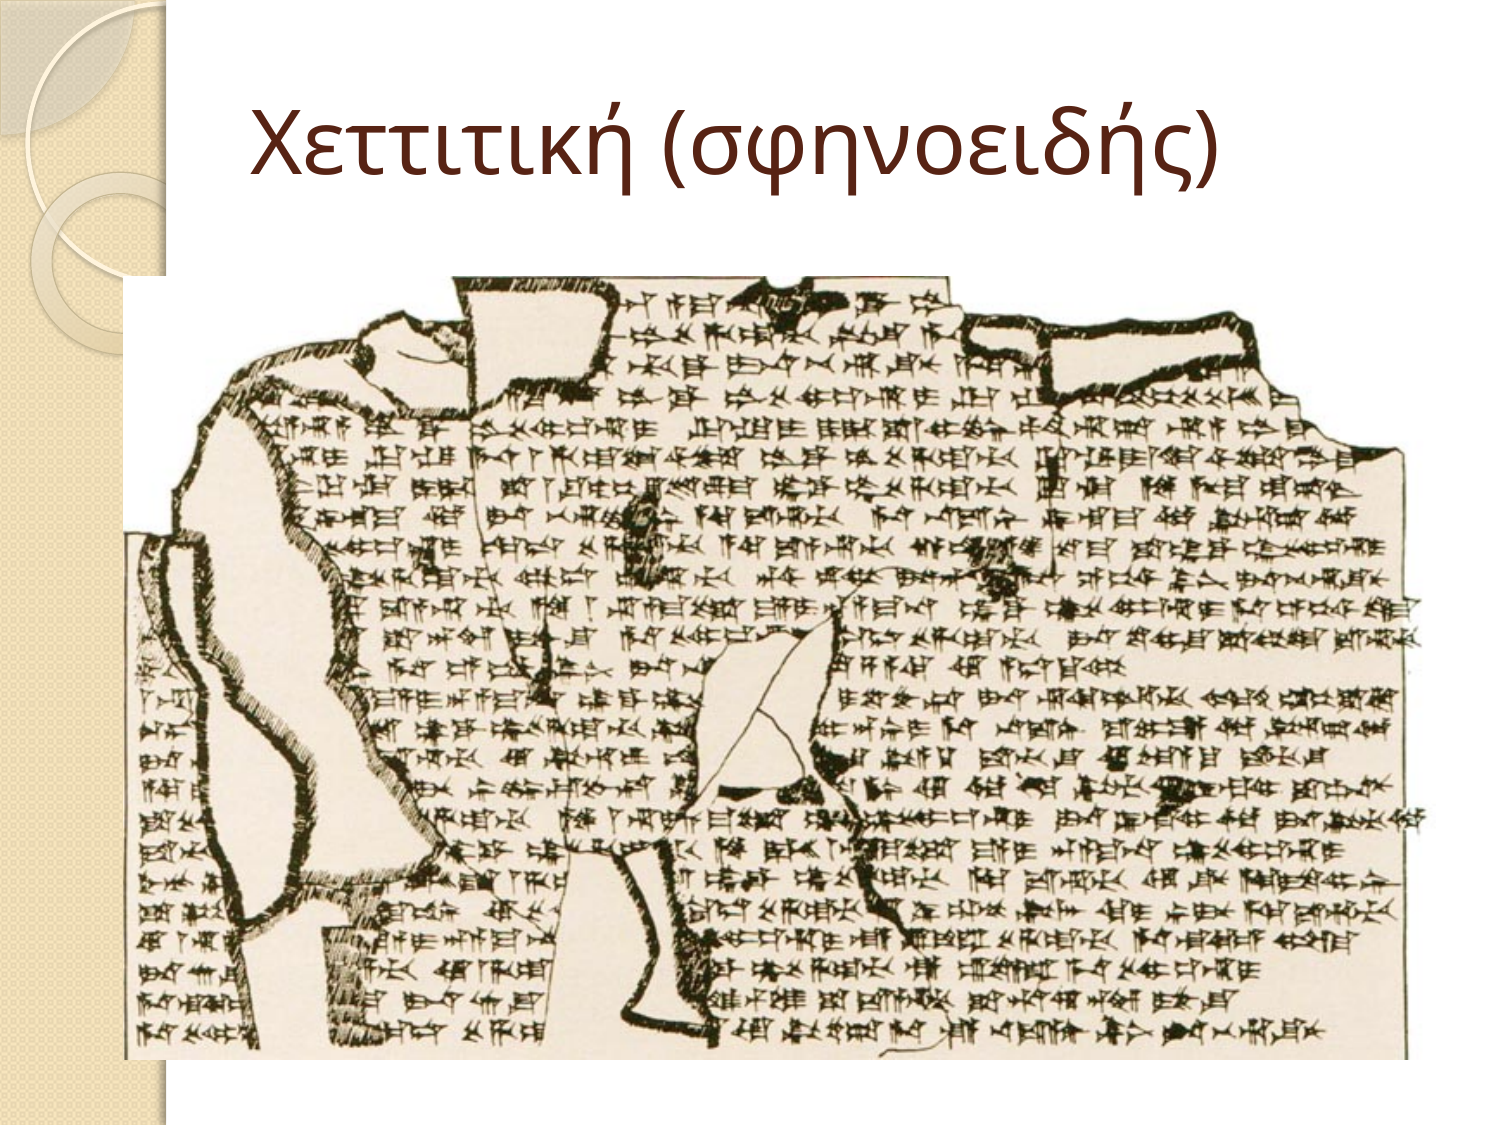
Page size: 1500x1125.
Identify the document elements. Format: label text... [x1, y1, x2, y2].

picture [123, 276, 1436, 1060]
title Χεττιτική (σφηνοειδής) [235, 45, 1466, 233]
